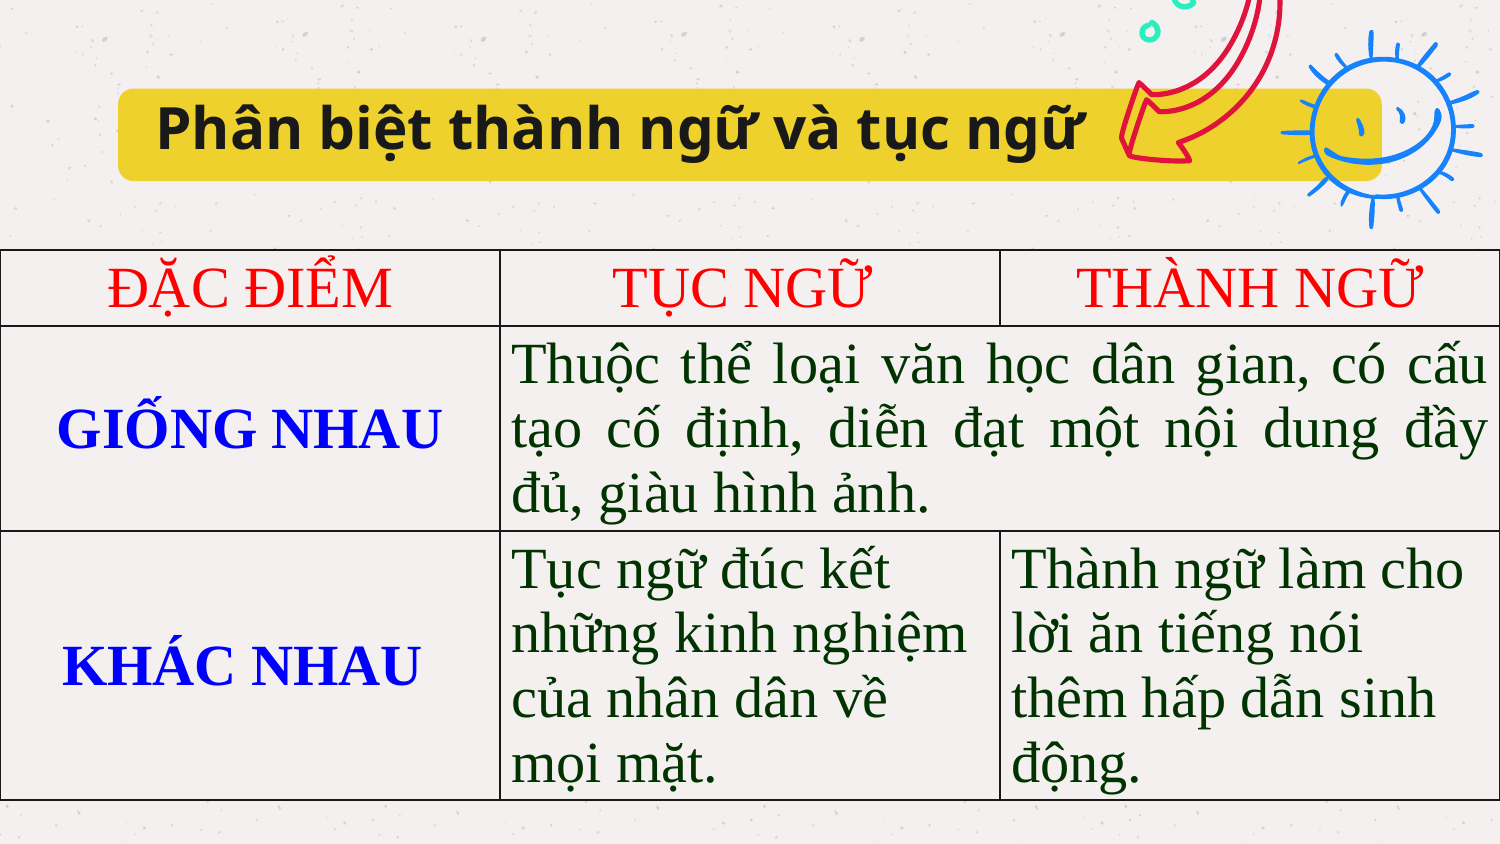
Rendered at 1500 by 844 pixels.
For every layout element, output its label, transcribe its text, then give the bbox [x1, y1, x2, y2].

table_header ĐẶC ĐIỂM [1, 251, 499, 325]
picture [1179, 0, 1190, 4]
table_cell GIỐNG NHAU [1, 327, 499, 530]
table_cell Tục ngữ đúc kết những kinh nghiệm của nhân dân về mọi mặt. [501, 532, 999, 799]
picture [0, 801, 1500, 844]
picture [1340, 62, 1451, 195]
table_cell Thuộc thể loại văn học dân gian, có cấu tạo cố định, diễn đạt một nội dung đầy đủ, giàu hình ảnh. [501, 327, 1499, 530]
title Phân biệt thành ngữ và tục ngữ [140, 79, 1405, 173]
table_header TỤC NGỮ [501, 251, 999, 325]
table_cell KHÁC NHAU [1, 532, 499, 799]
table_header THÀNH NGỮ [1001, 251, 1499, 325]
table_cell Thành ngữ làm cho lời ăn tiếng nói thêm hấp dẫn sinh động. [1001, 532, 1499, 799]
picture [0, 0, 1500, 249]
picture [1231, 0, 1277, 79]
picture [1206, 0, 1256, 79]
